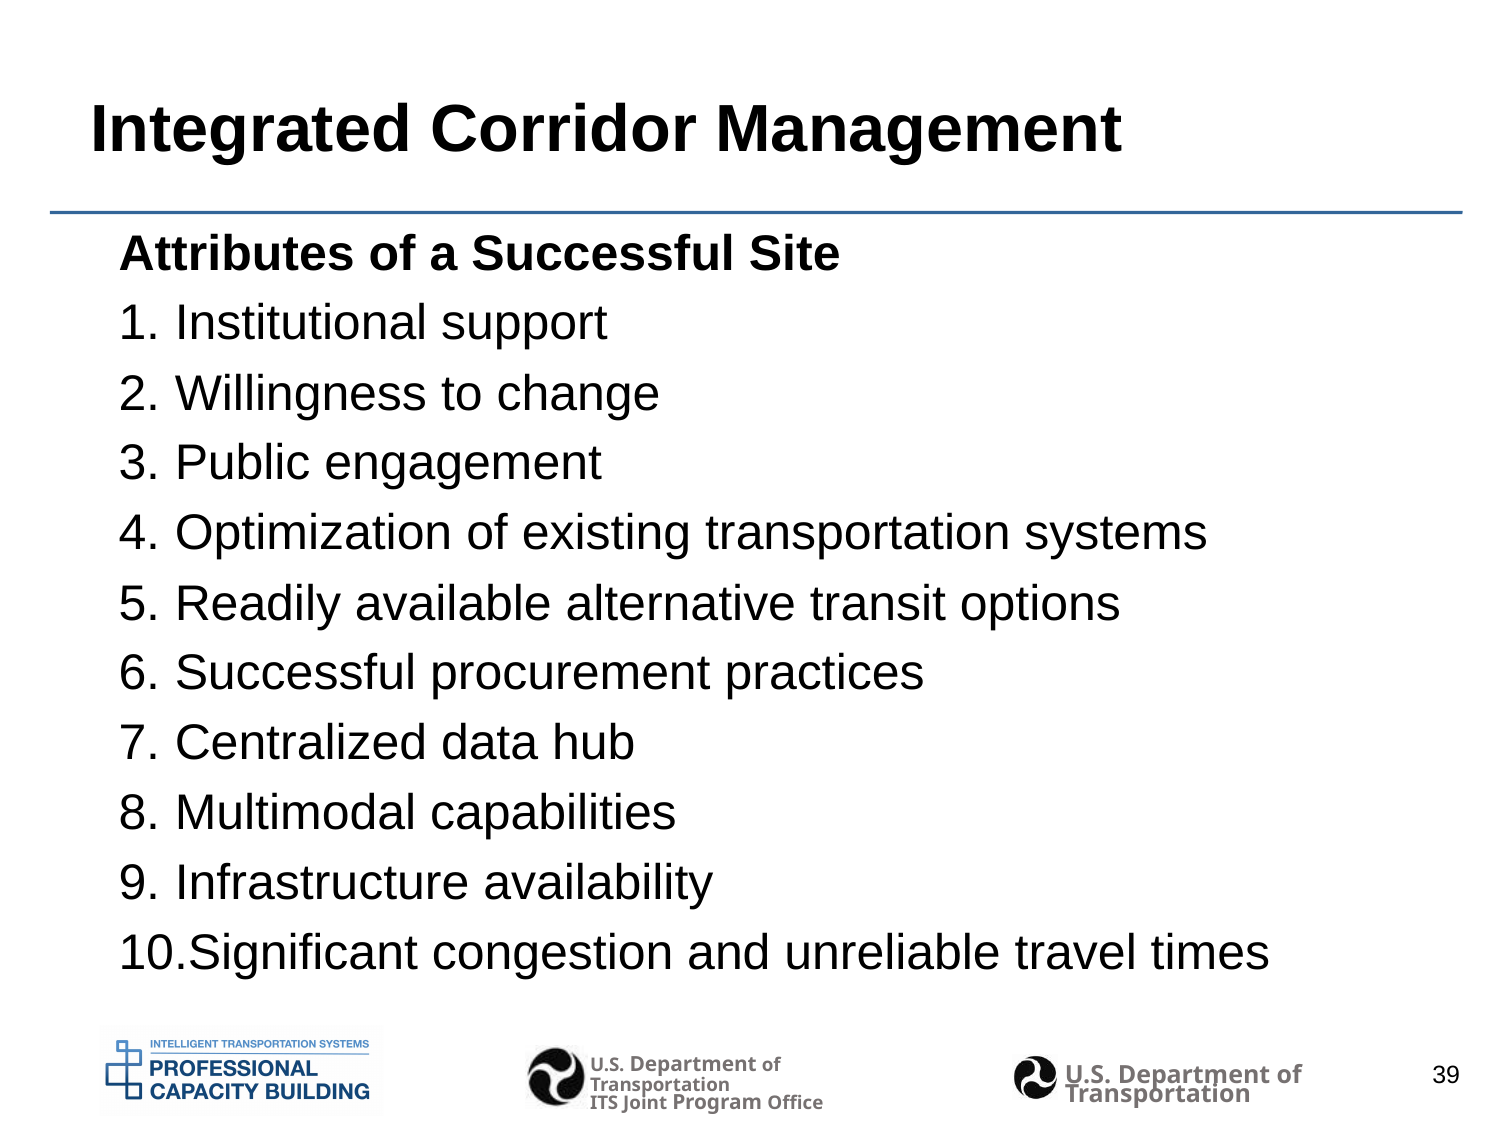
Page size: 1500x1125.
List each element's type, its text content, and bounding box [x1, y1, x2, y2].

picture [525, 1045, 588, 1109]
picture [1012, 1054, 1058, 1100]
list Attributes of a Successful Site Institutional support Willingness to change Public engagement Optimization of existing transportation systems Readily available alternative transit options Successful procurement practices Centralized data hub Multimodal capabilities Infrastructure availability Significant congestion and unreliable travel times [74, 212, 1426, 956]
title Integrated Corridor Management [75, 62, 1425, 188]
picture [99, 1025, 384, 1116]
